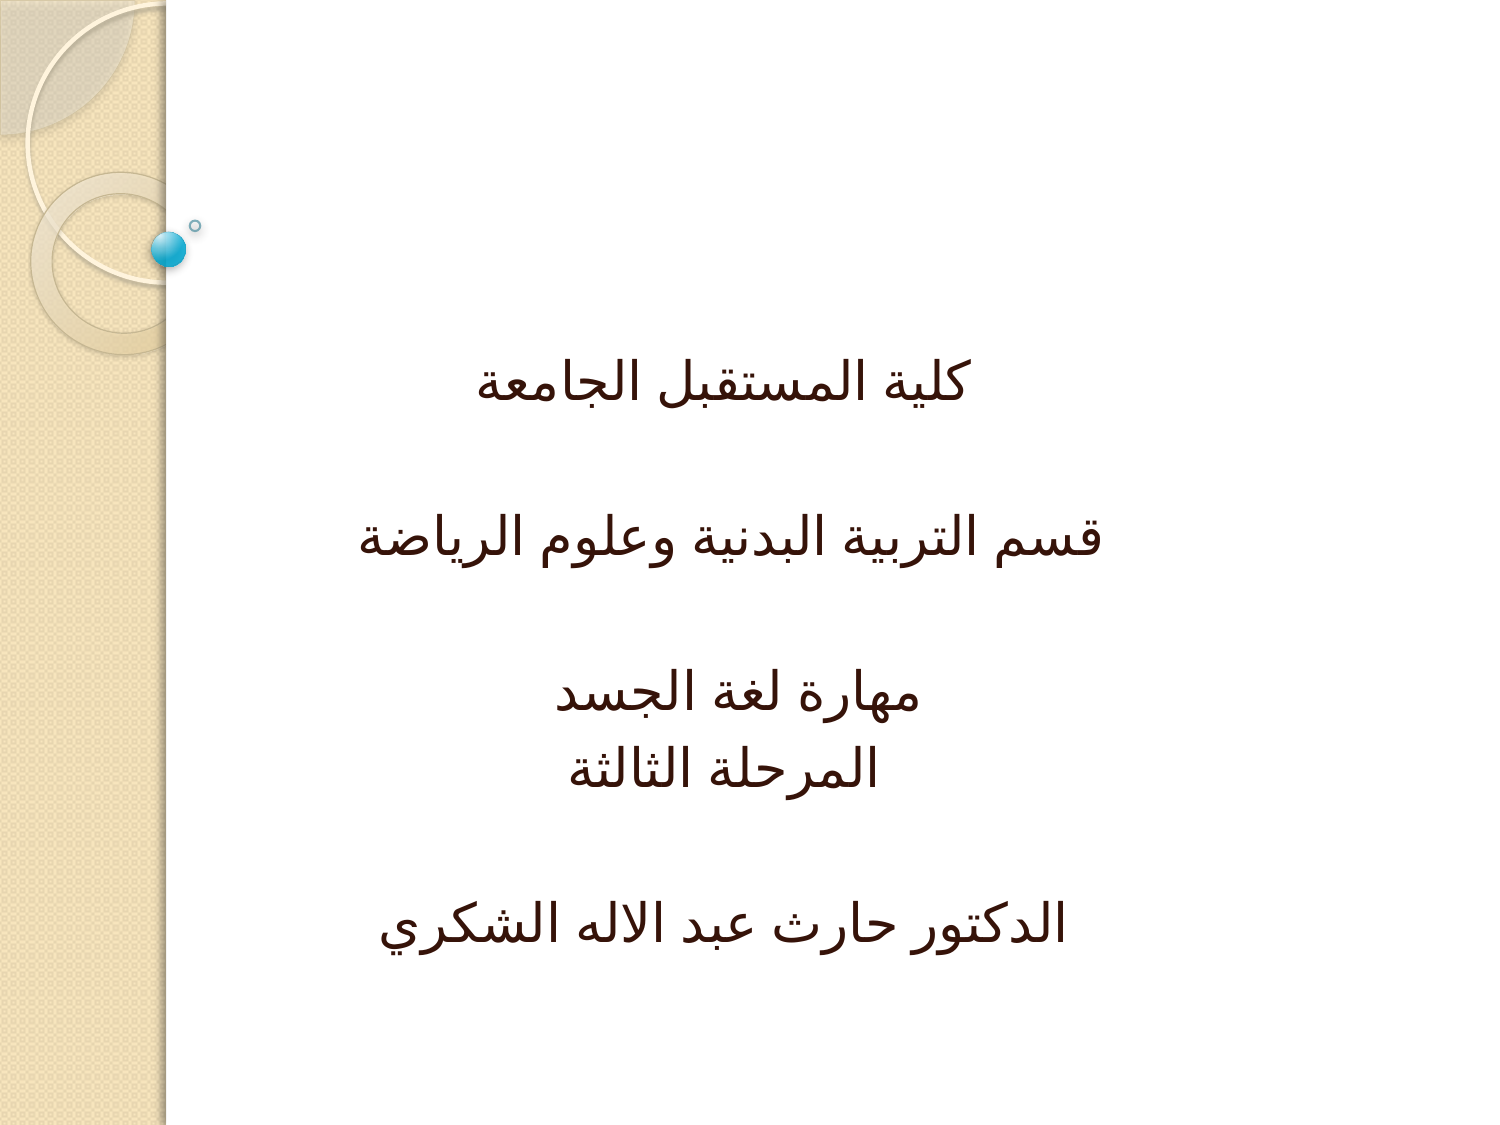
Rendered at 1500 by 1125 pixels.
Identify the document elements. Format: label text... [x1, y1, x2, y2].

subtitle كلية المستقبل الجامعة قسم التربية البدنية وعلوم الرياضة مهارة لغة الجسد المرحلة الثالثة الدكتور حارث عبد الاله الشكري [29, 113, 1424, 1071]
